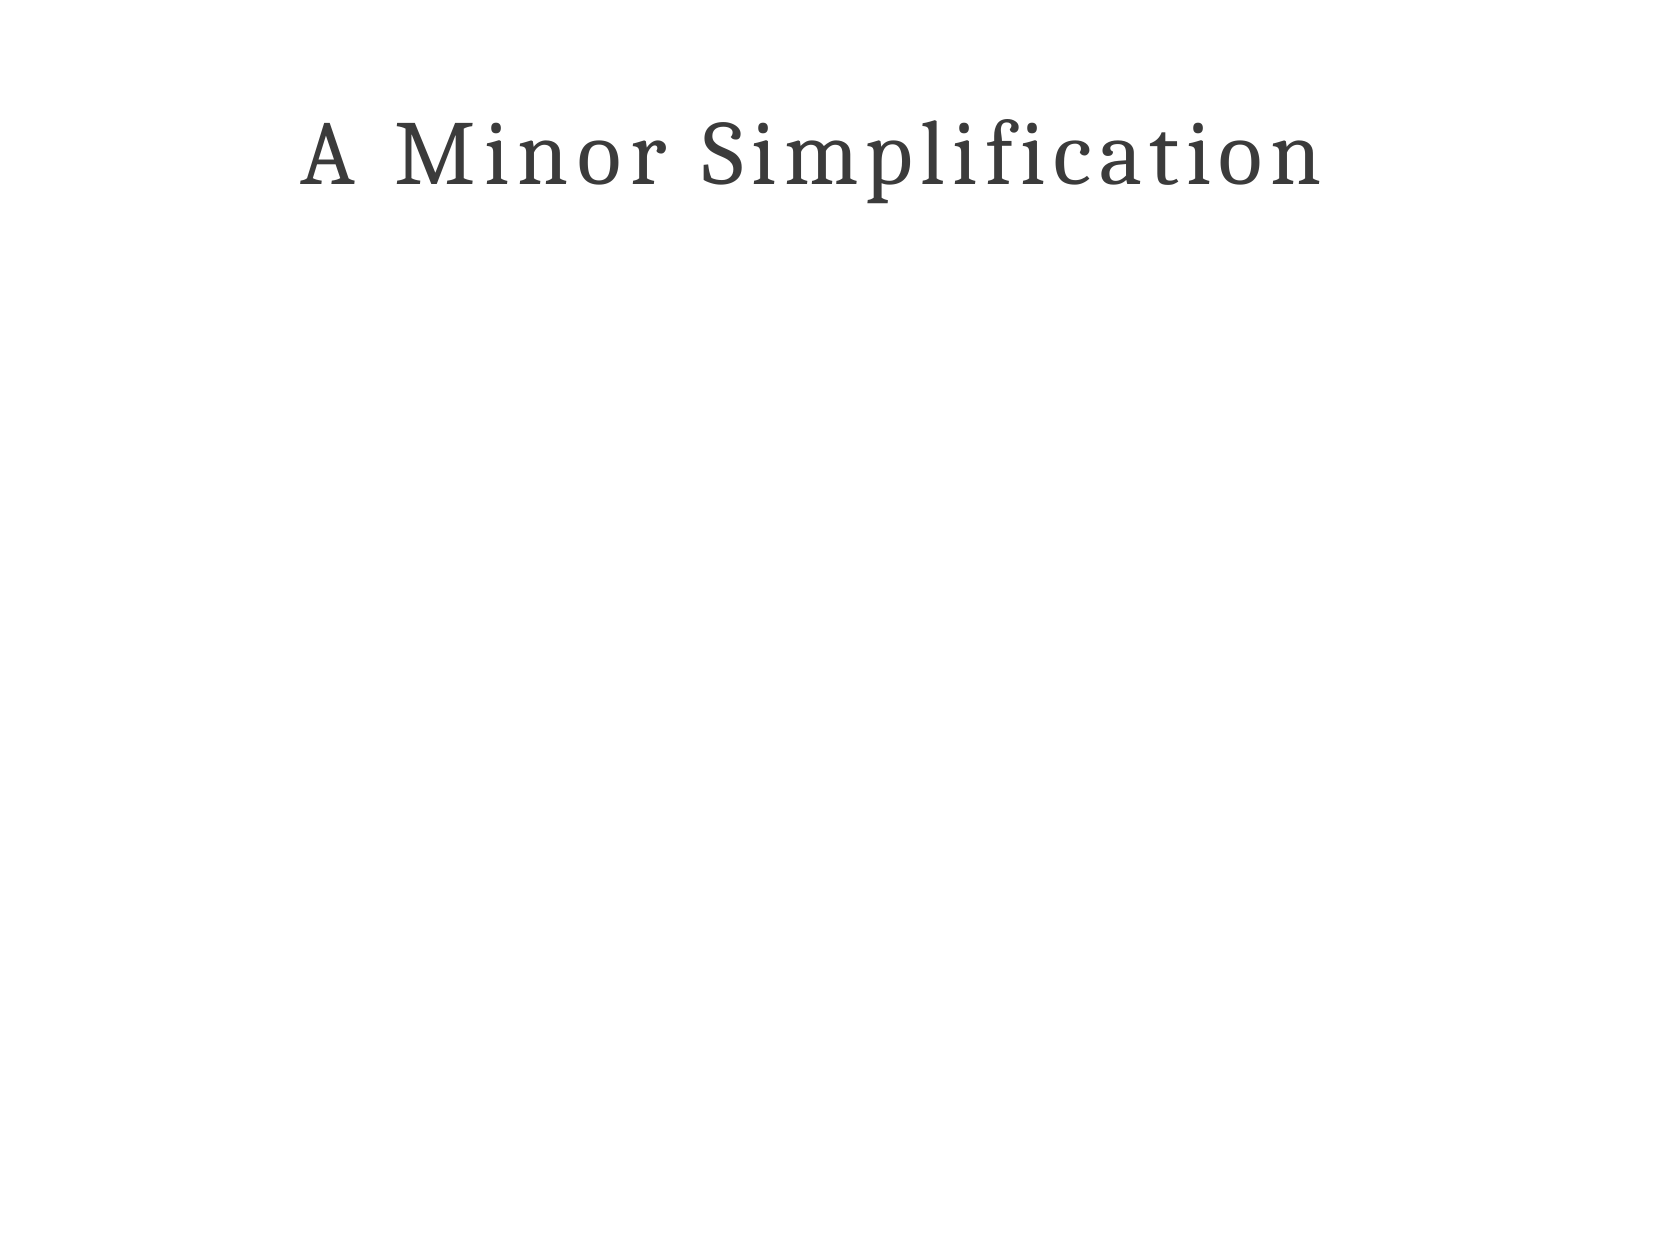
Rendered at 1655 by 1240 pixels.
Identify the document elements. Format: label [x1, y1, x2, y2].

title [298, 91, 1354, 301]
